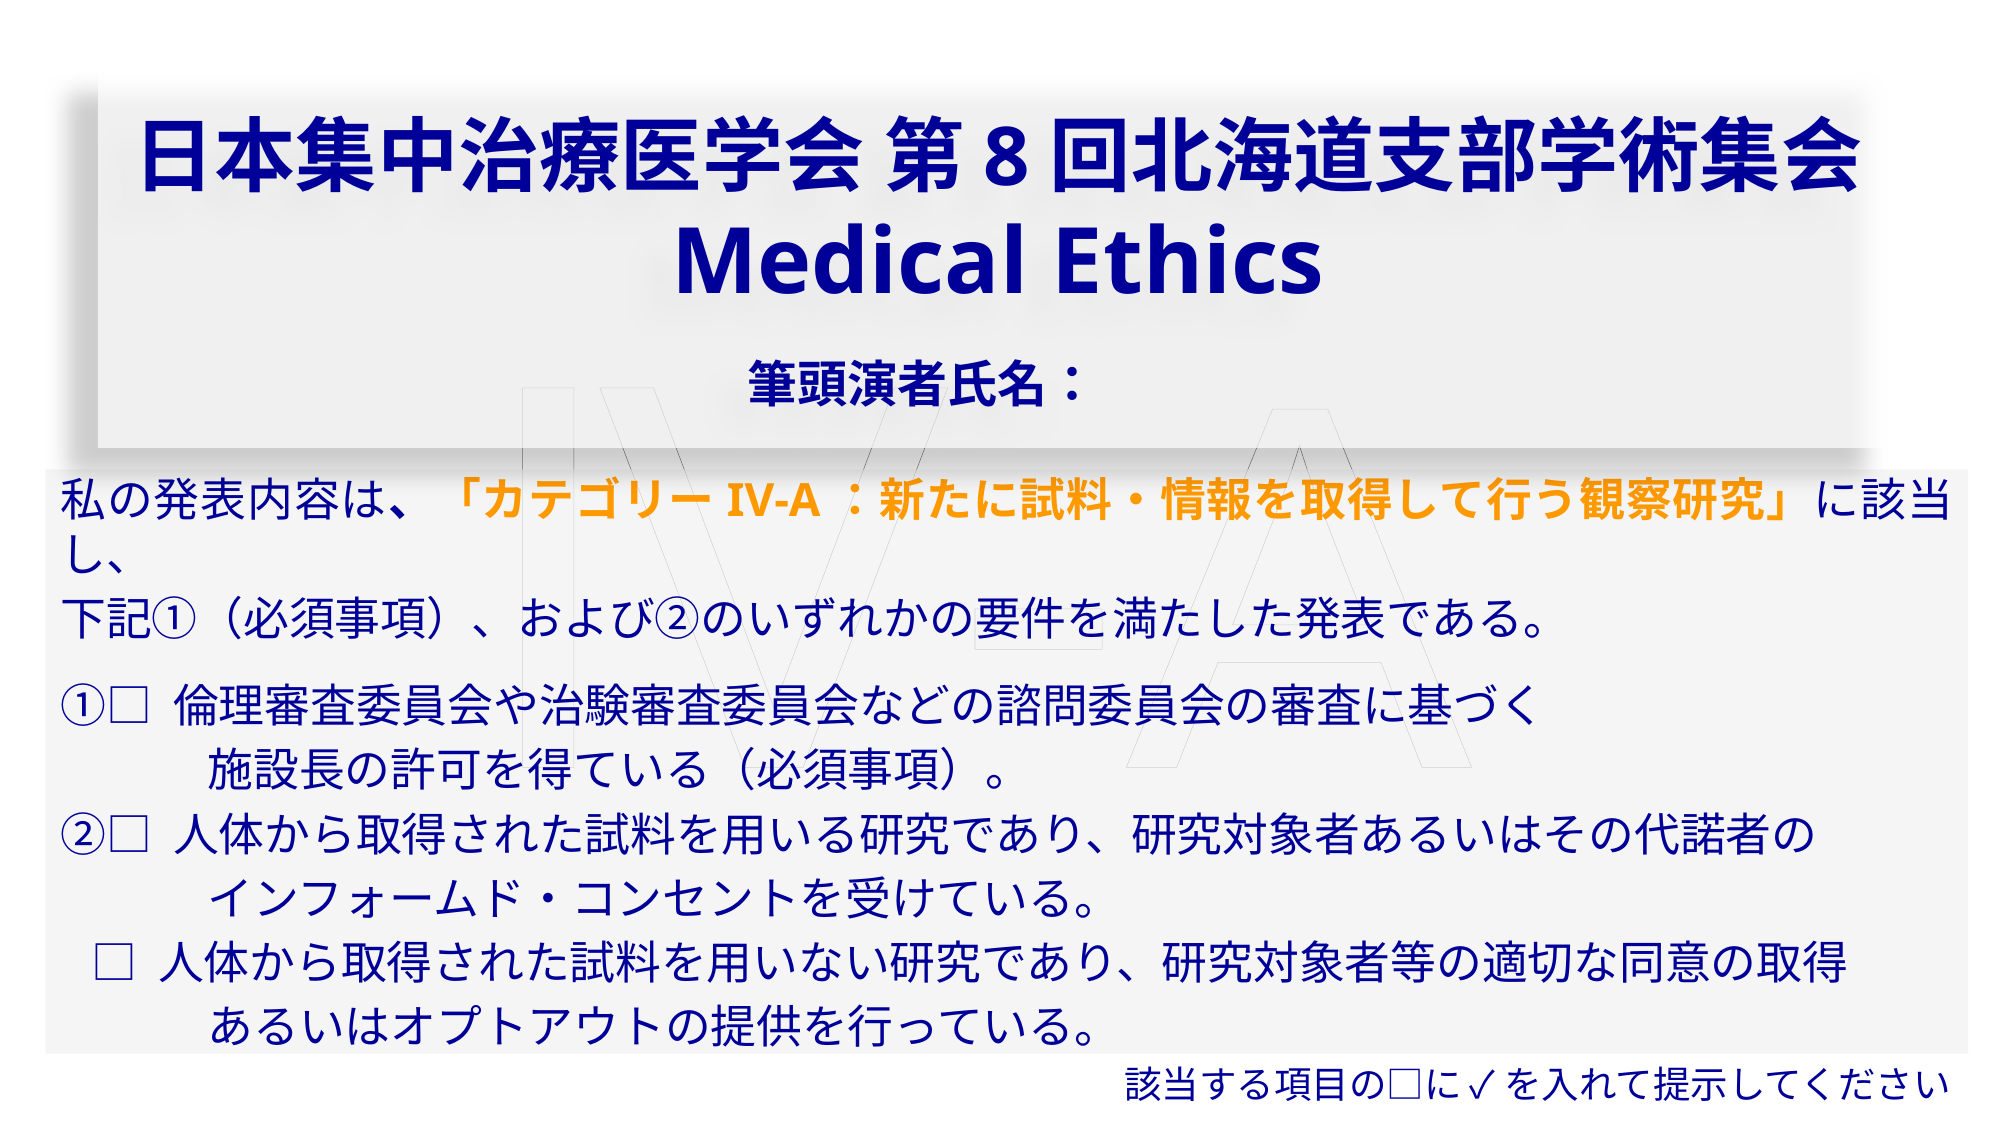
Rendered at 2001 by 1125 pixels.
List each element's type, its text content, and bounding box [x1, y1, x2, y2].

text_box 該当する項目の□に ✓ を入れて提示してください [1109, 1053, 1967, 1114]
list 私の発表内容は、「カテゴリーIV-A：新たに試料・情報を取得して行う観察研究」に該当し、 下記①（必須事項）、および②のいずれかの要件を満たした発表である。 ①□ 倫理審査委員会や治験審査委員会などの諮問委員会の審査に基づく 施設長の許可を得ている（必須事項）。 ②□ 人体から取得された試料を用いる研究であり、研究対象者あるいはその代諾者の インフォームド・コンセントを受けている。 □ 人体から取得された試料を用いない研究であり、研究対象者等の適切な同意の取得 あるいはオプトアウトの提供を行っている。 [45, 469, 1969, 1054]
text_box 日本集中治療医学会 第8回北海道支部学術集会 Medical Ethics 筆頭演者氏名： [97, 68, 1898, 448]
